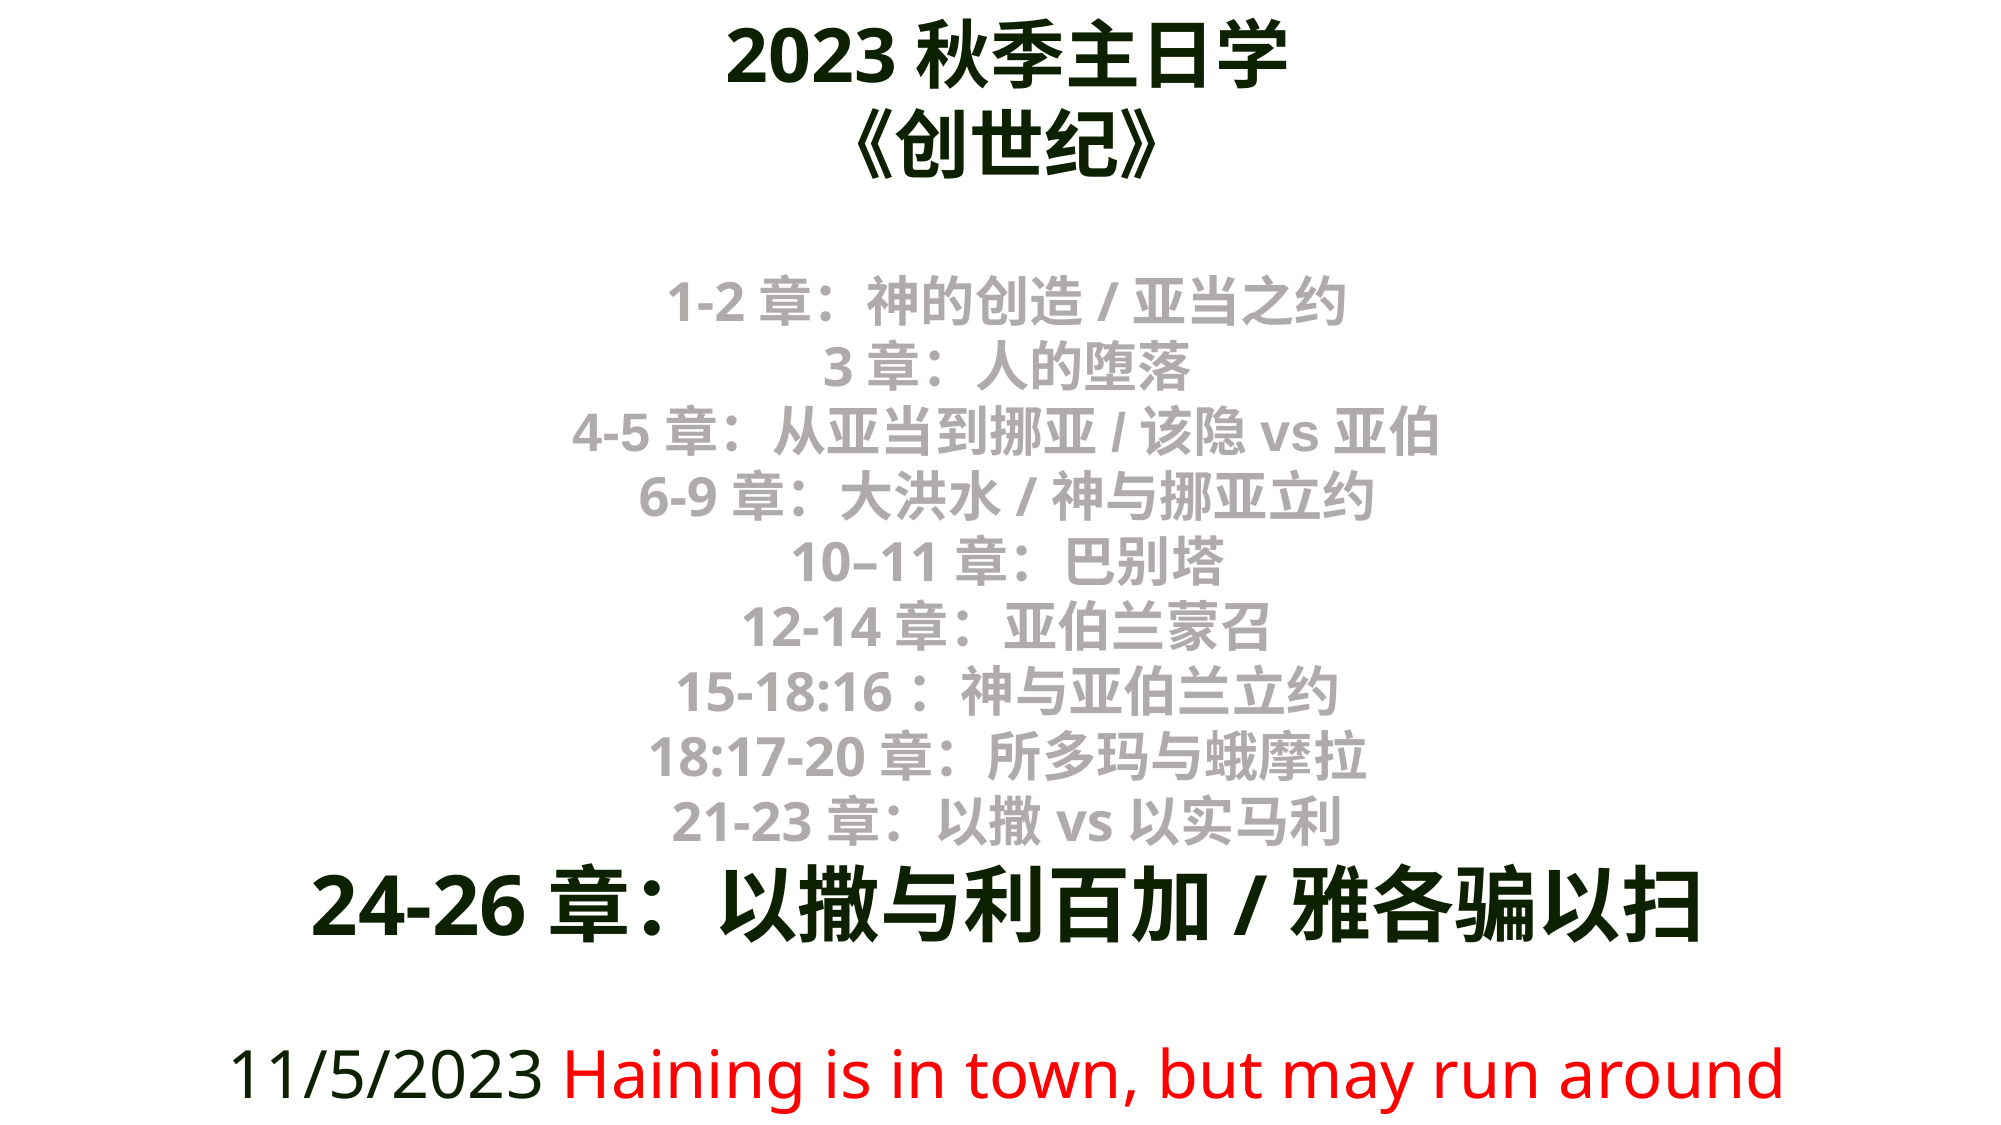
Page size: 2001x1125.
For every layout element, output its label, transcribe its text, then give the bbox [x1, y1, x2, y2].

text_box 2023秋季主日学 《创世纪》 1-2章：神的创造/亚当之约 3章：人的堕落 4-5章：从亚当到挪亚/该隐vs亚伯 6-9章：大洪水/神与挪亚立约 10–11章：巴别塔 12-14章：亚伯兰蒙召 15-18:16：神与亚伯兰立约 18:17-20章：所多玛与蛾摩拉 21-23章：以撒vs以实马利 24-26章：以撒与利百加/雅各骗以扫 11/5/2023 Haining is in town, but may run around [119, 0, 1896, 1120]
